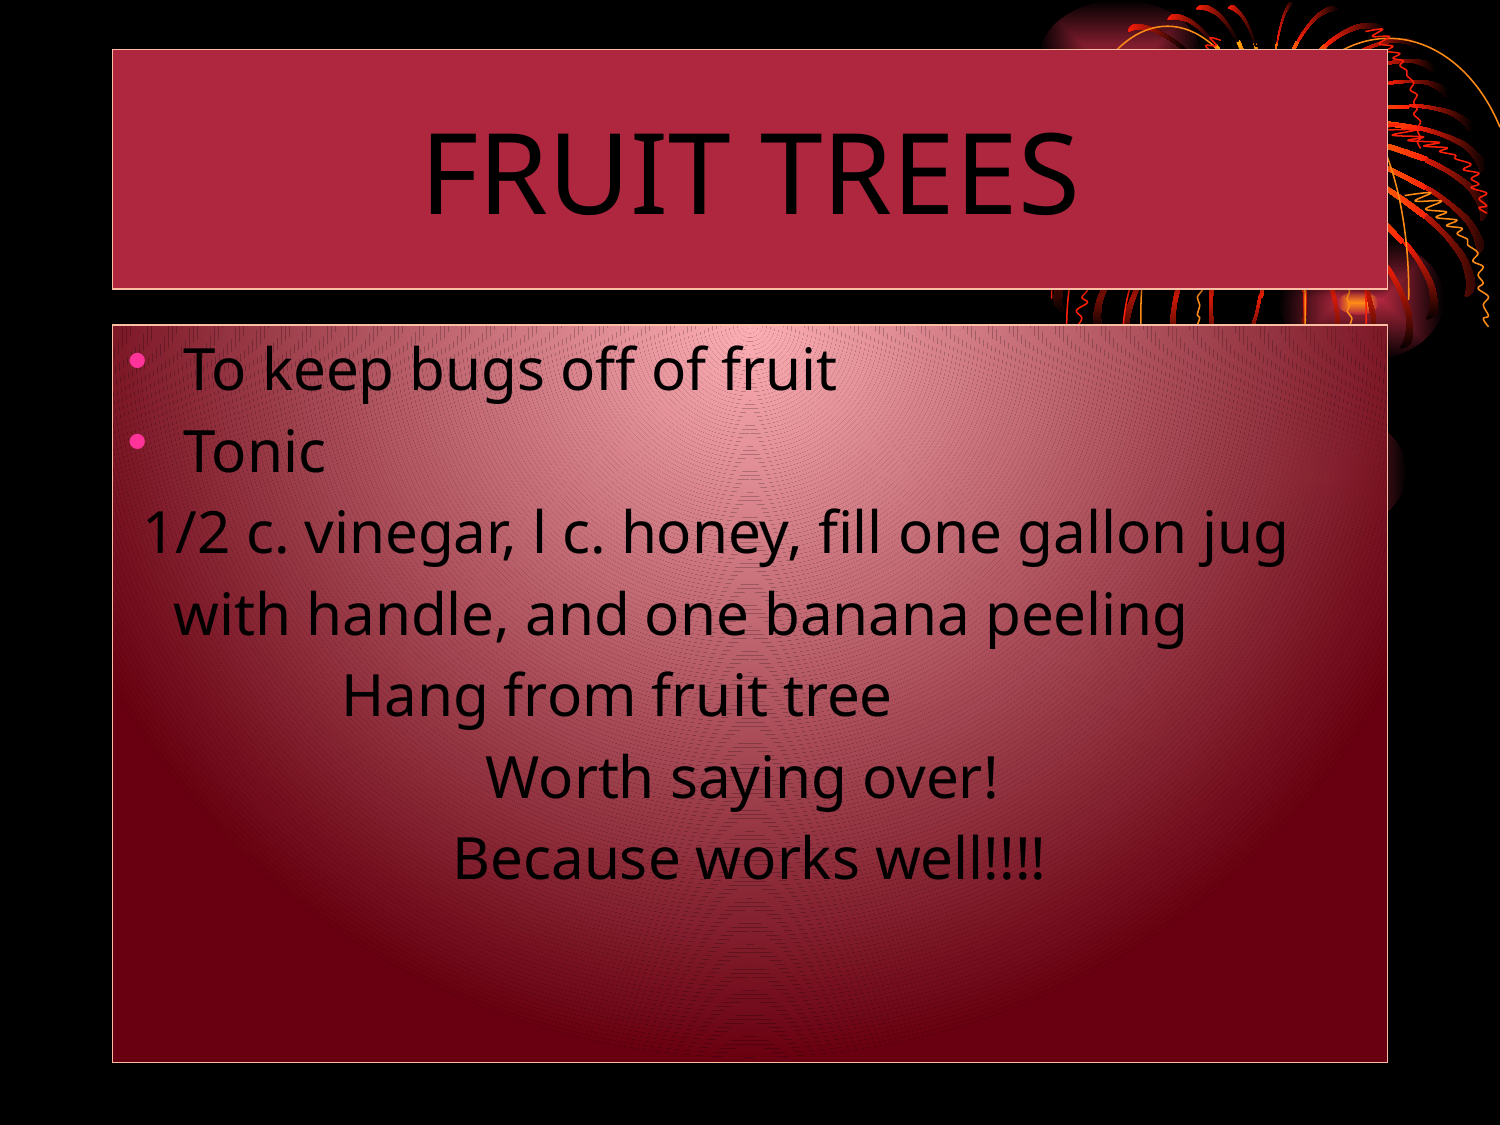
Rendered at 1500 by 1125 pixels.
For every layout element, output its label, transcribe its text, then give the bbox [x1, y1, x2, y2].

list To keep bugs off of fruit Tonic 1/2 c. vinegar, l c. honey, fill one gallon jug with handle, and one banana peeling Hang from fruit tree Worth saying over! Because works well!!!! [112, 324, 1388, 1063]
title FRUIT TREES [112, 49, 1388, 290]
